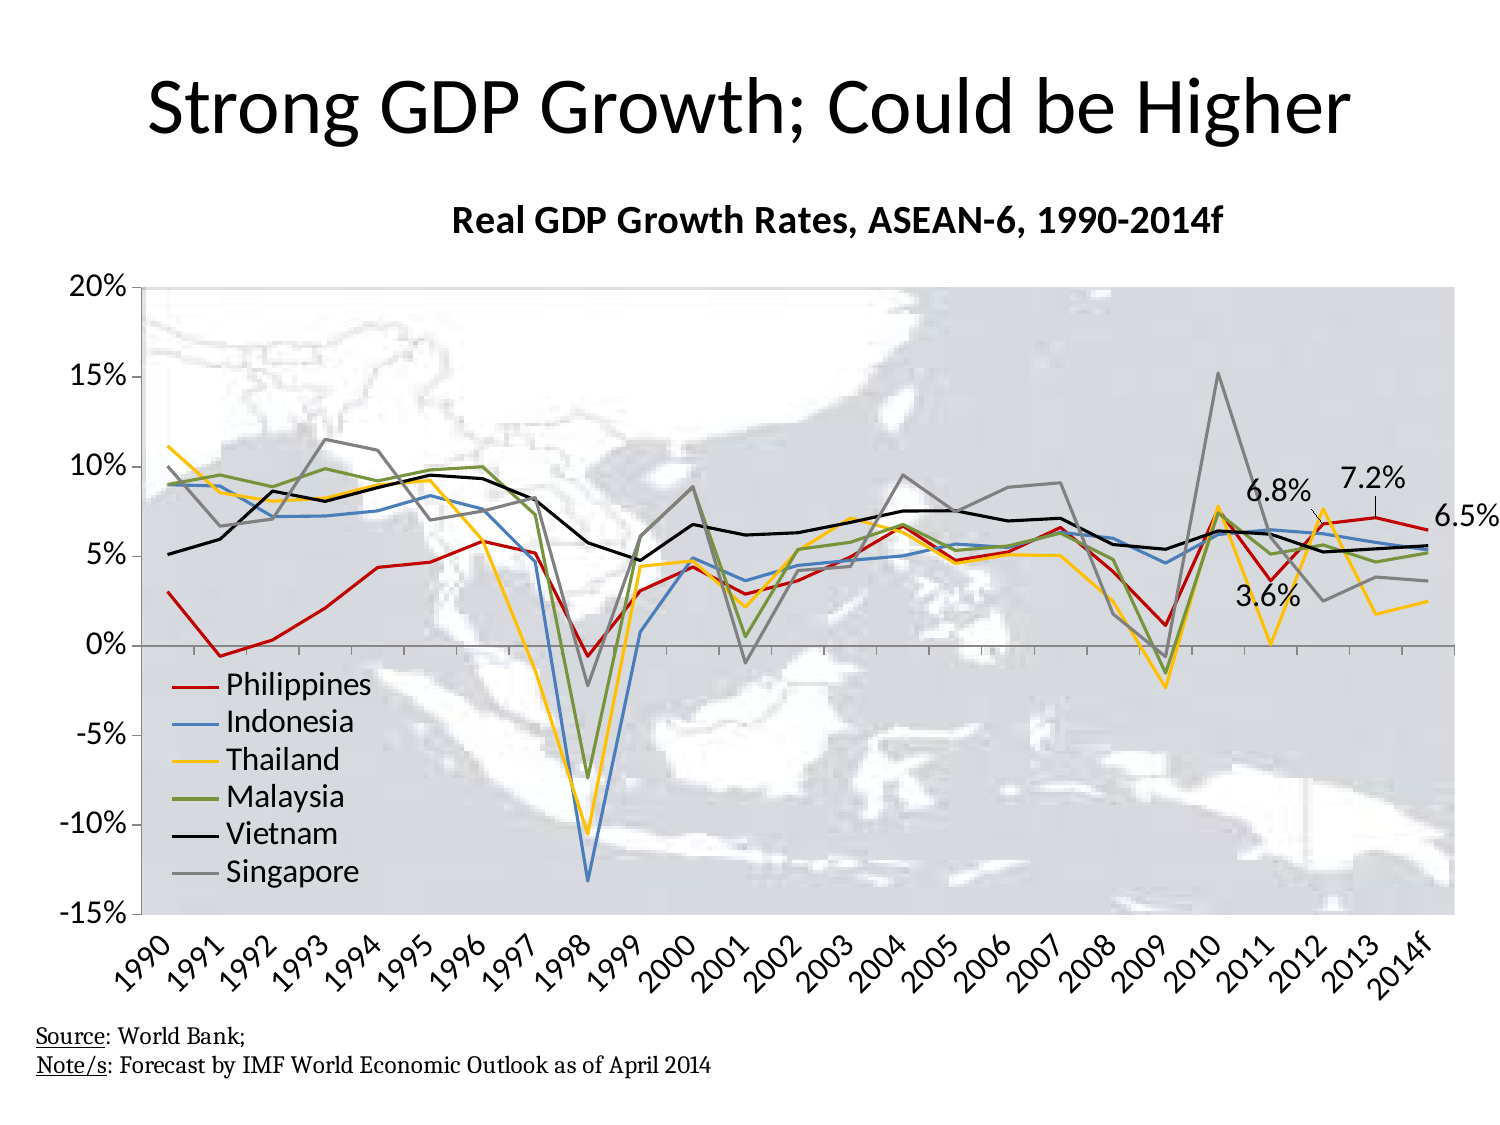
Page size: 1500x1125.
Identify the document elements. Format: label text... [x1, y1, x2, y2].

title Strong GDP Growth; Could be Higher [75, 7, 1425, 171]
chart [21, 172, 1500, 1125]
